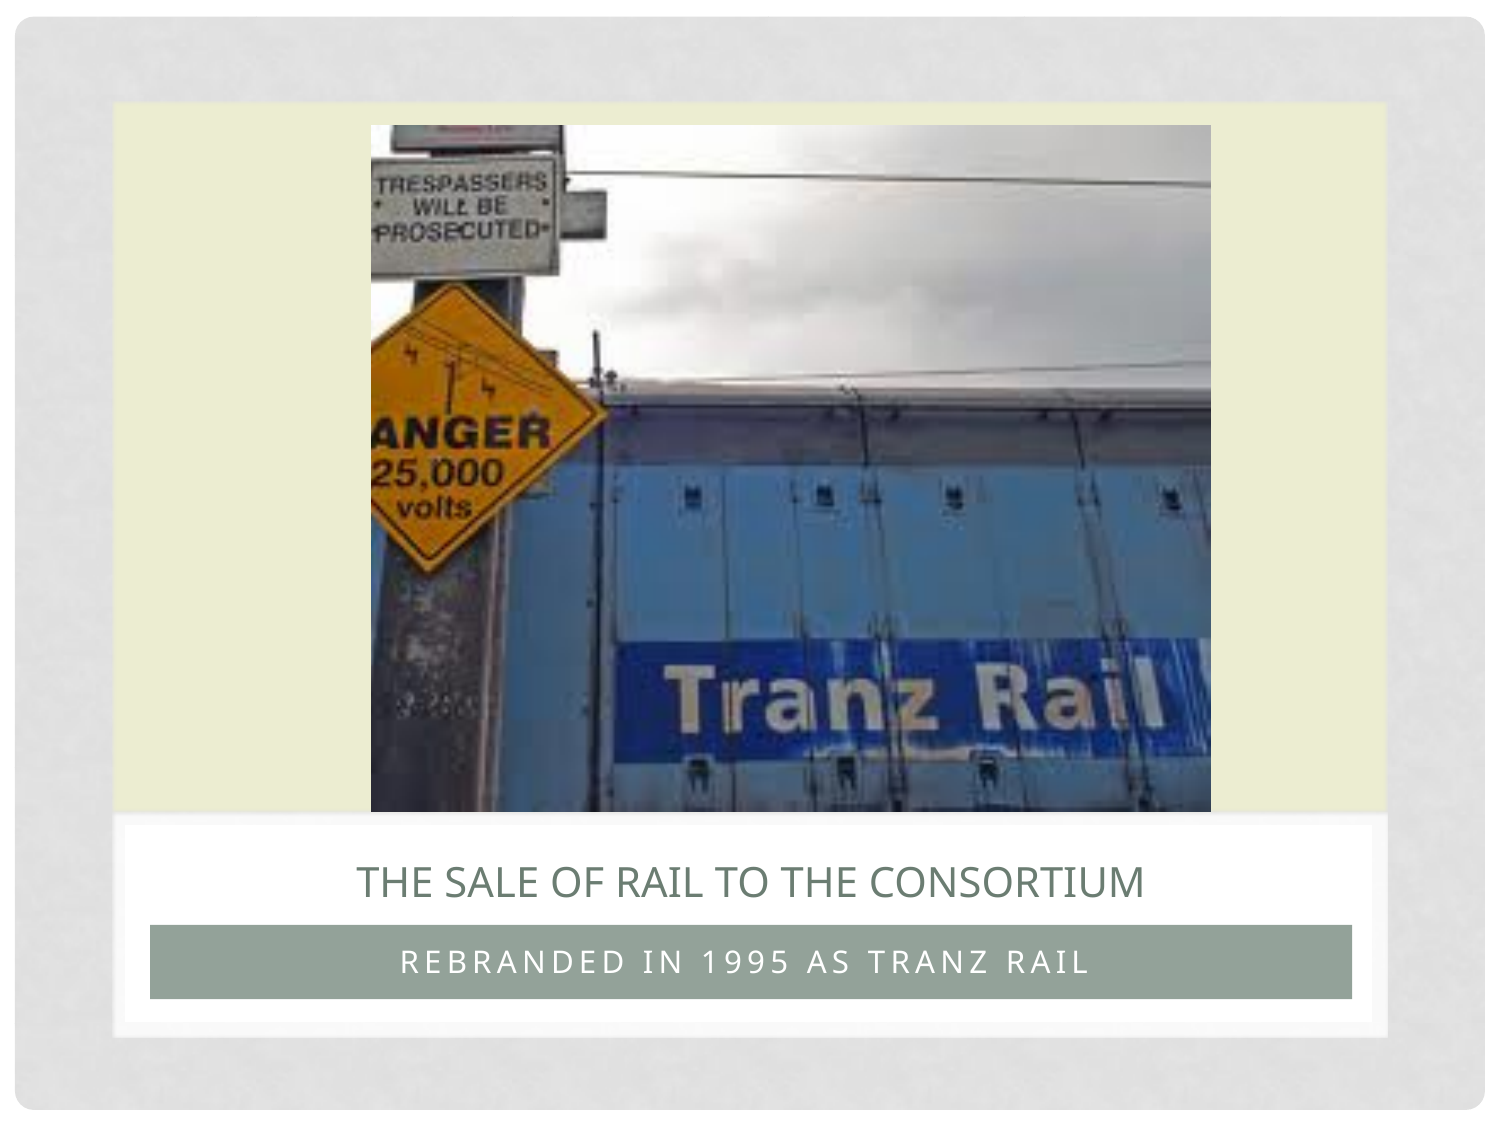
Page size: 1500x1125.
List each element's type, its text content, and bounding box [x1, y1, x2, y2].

picture [112, 101, 1388, 813]
list Rebranded in 1995 as Tranz Rail [156, 927, 1346, 994]
title The sale of rail to the consortium [150, 837, 1353, 924]
